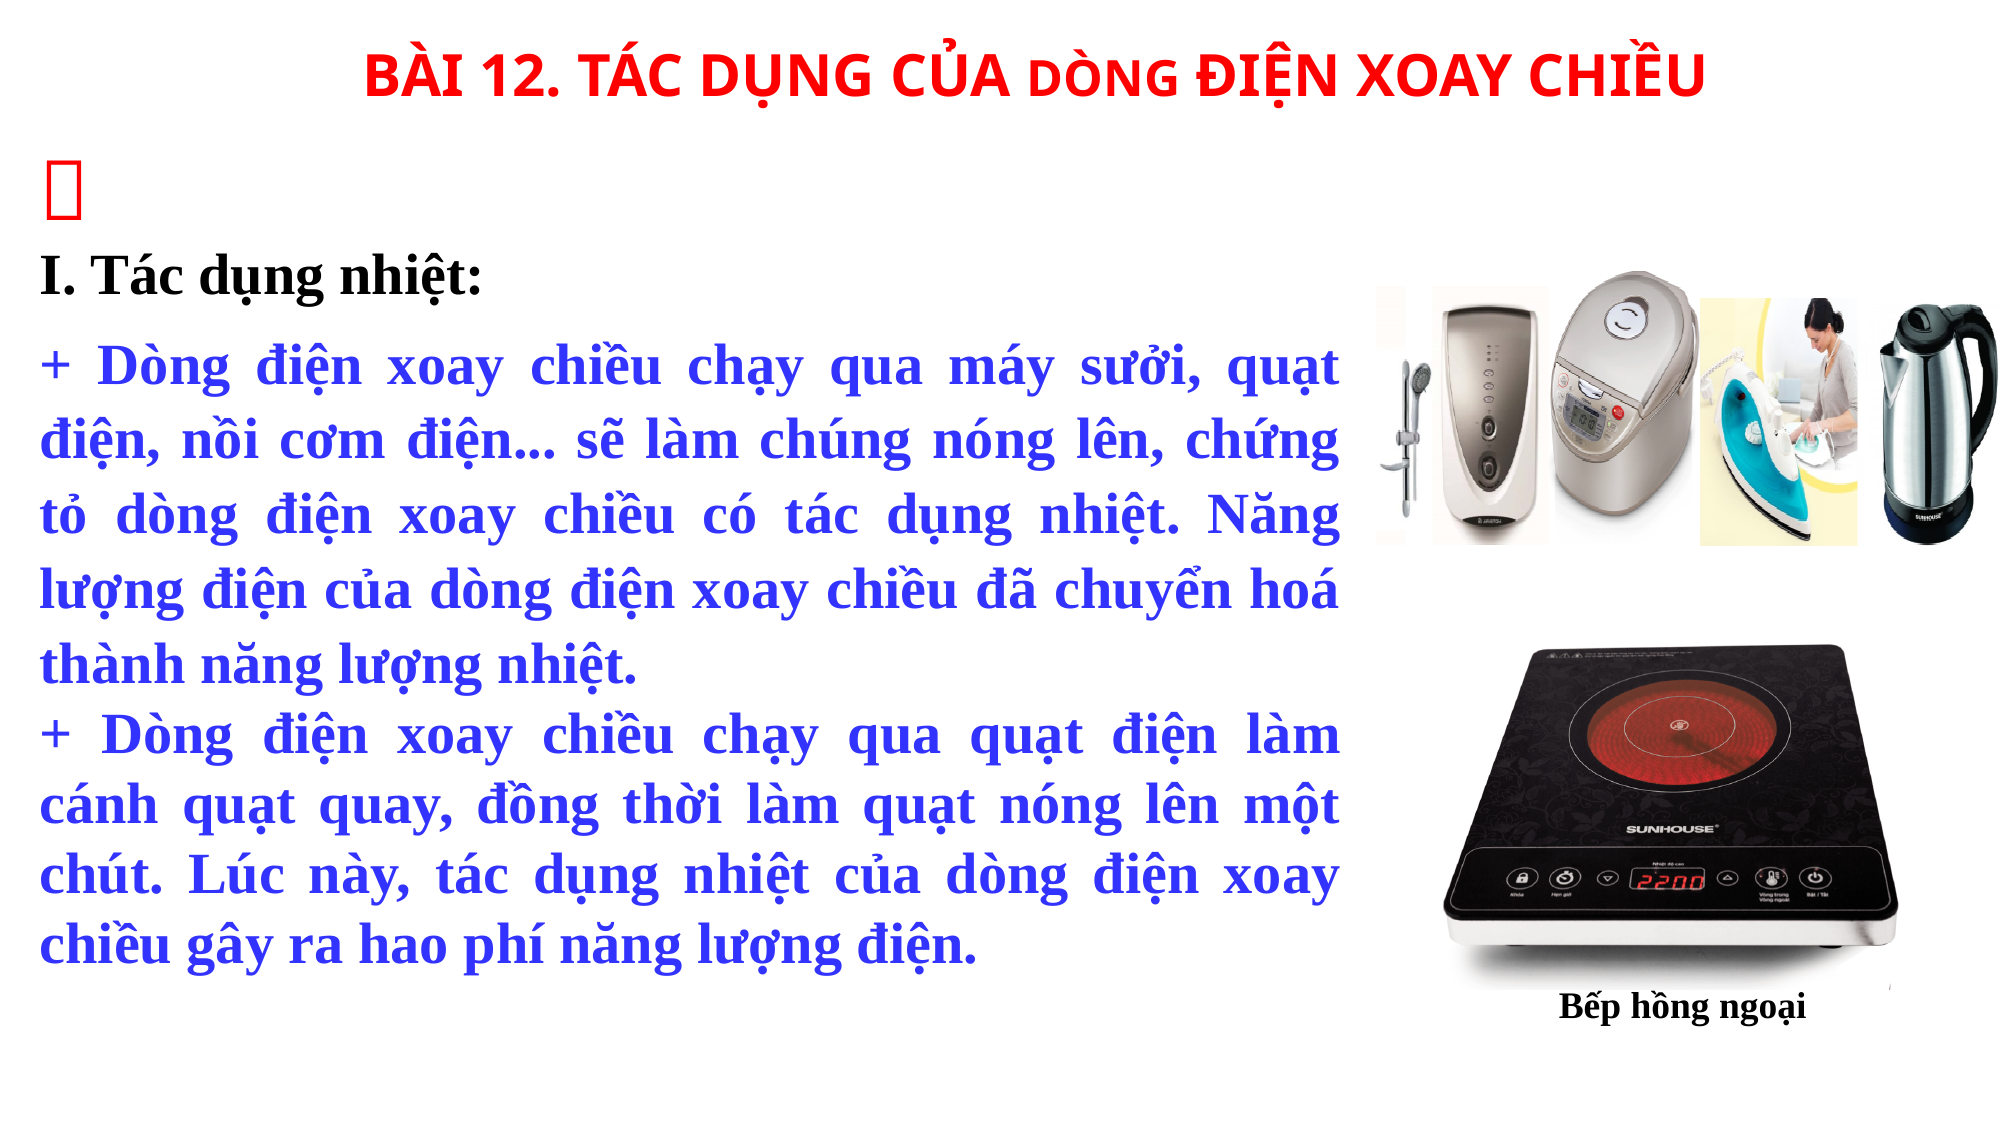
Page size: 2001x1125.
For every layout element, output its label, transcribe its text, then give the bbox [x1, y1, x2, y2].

text_box BÀI 12. TÁC DỤNG CỦA DÒNG ĐIỆN XOAY CHIỀU [123, 26, 1874, 116]
text_box  [24, 129, 113, 245]
picture [1376, 271, 2000, 551]
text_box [1408, 598, 1939, 1006]
text_box I. Tác dụng nhiệt: [24, 228, 567, 313]
text_box + Dòng điện xoay chiều chạy qua máy sưởi, quạt điện, nồi cơm điện... sẽ làm chúng nóng lên, chứng tỏ dòng điện xoay chiều có tác dụng nhiệt. Năng lượng điện của dòng điện xoay chiều đã chuyển hoá thành năng lượng nhiệt. + Dòng điện xoay chiều chạy qua quạt điện làm cánh quạt quay, đồng thời làm quạt nóng lên một chút. Lúc này, tác dụng nhiệt của dòng điện xoay chiều gây ra hao phí năng lượng điện. [24, 313, 1357, 983]
